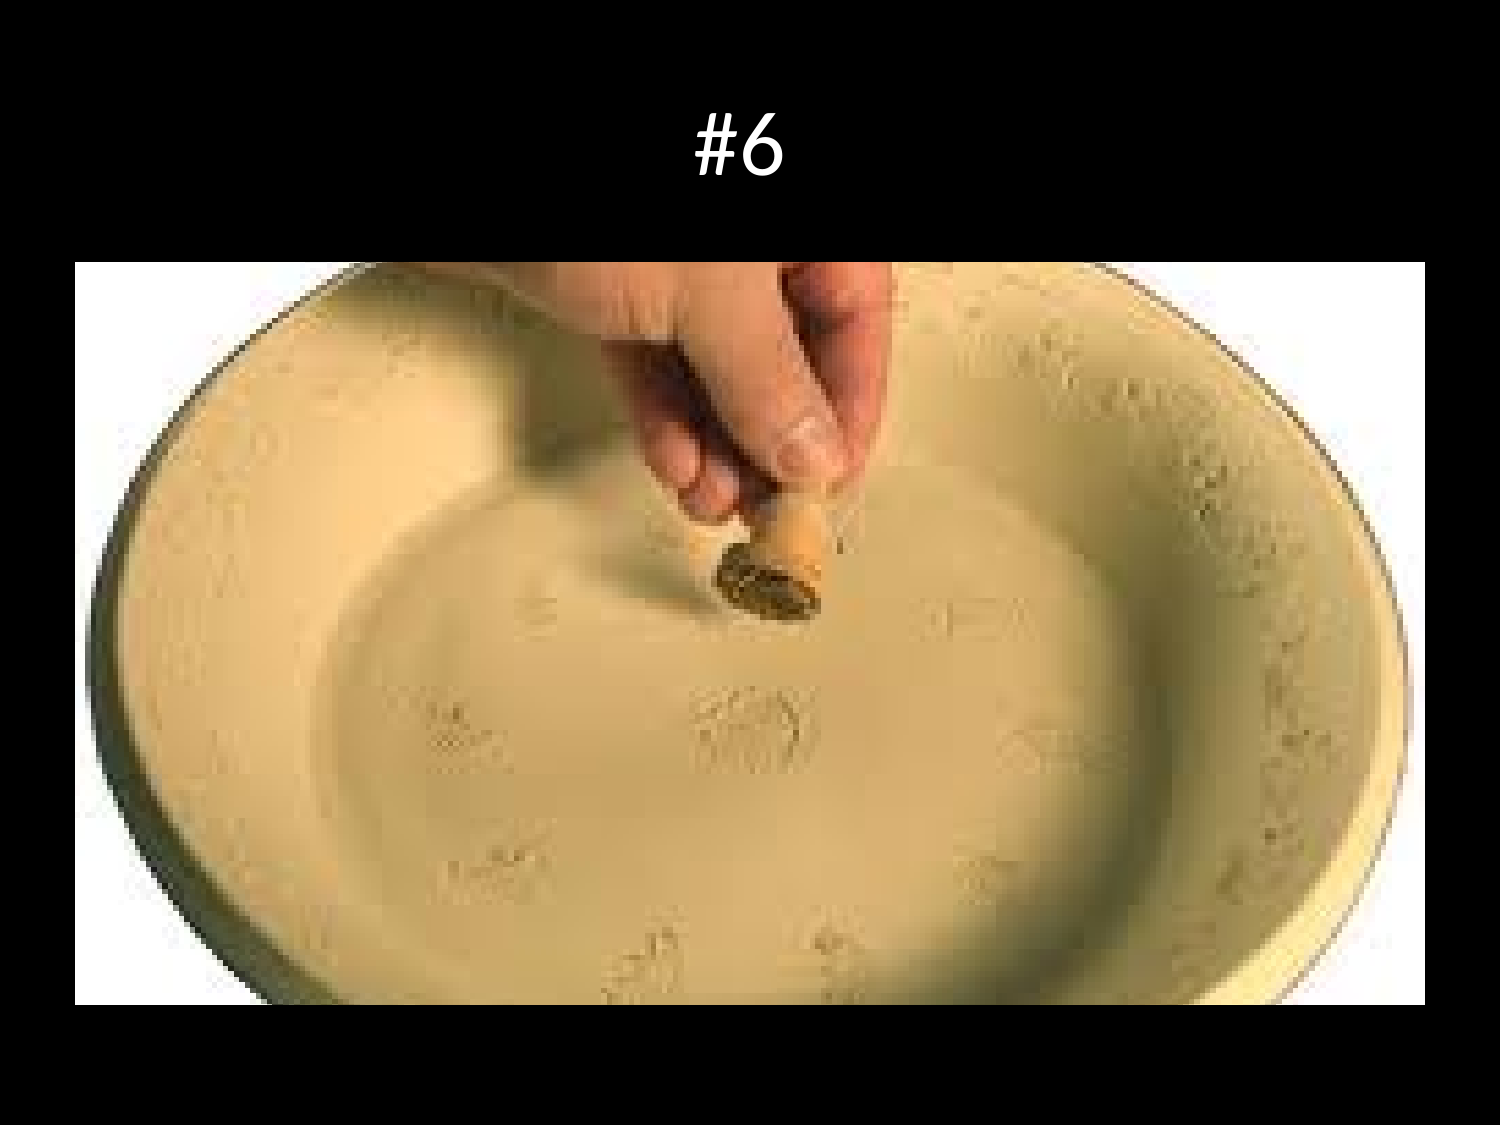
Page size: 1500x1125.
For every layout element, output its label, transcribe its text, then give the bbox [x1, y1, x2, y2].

title #6 [75, 45, 1425, 233]
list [74, 262, 1426, 1006]
